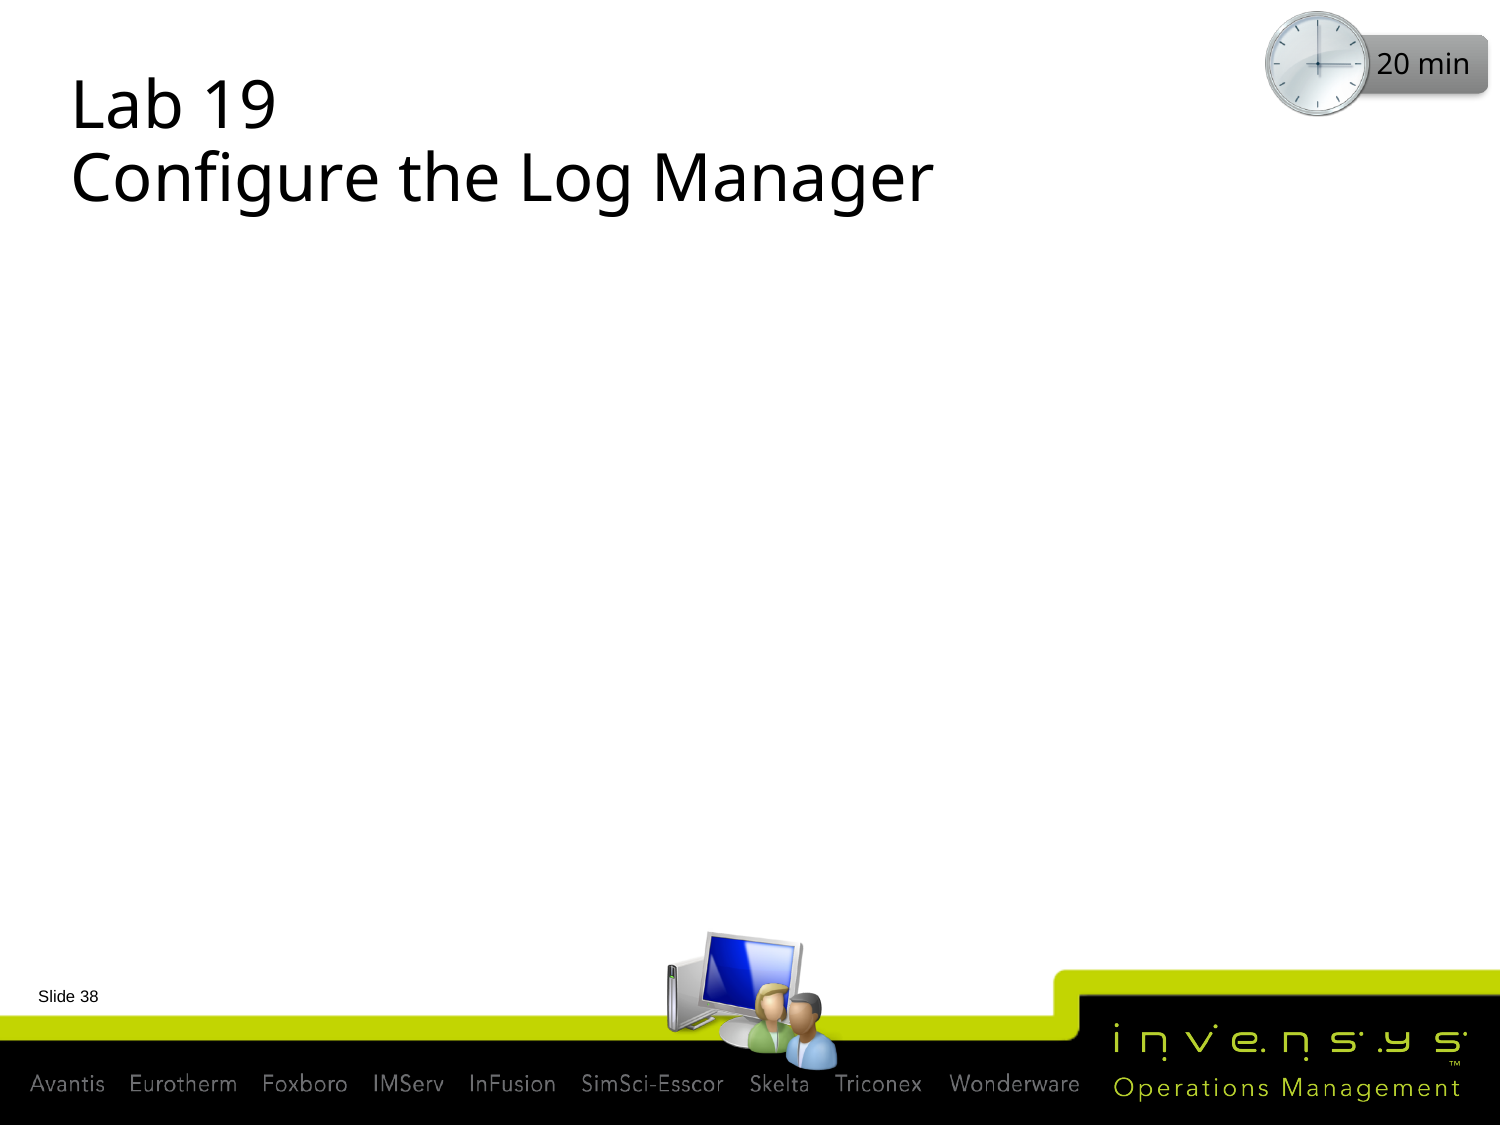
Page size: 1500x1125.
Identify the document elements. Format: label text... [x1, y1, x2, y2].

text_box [667, 928, 844, 1075]
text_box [1265, 11, 1489, 121]
slide_number Slide 38 [23, 978, 153, 1008]
title Lab 19 Configure the Log Manager [70, 69, 1500, 218]
picture [0, 960, 1500, 1102]
